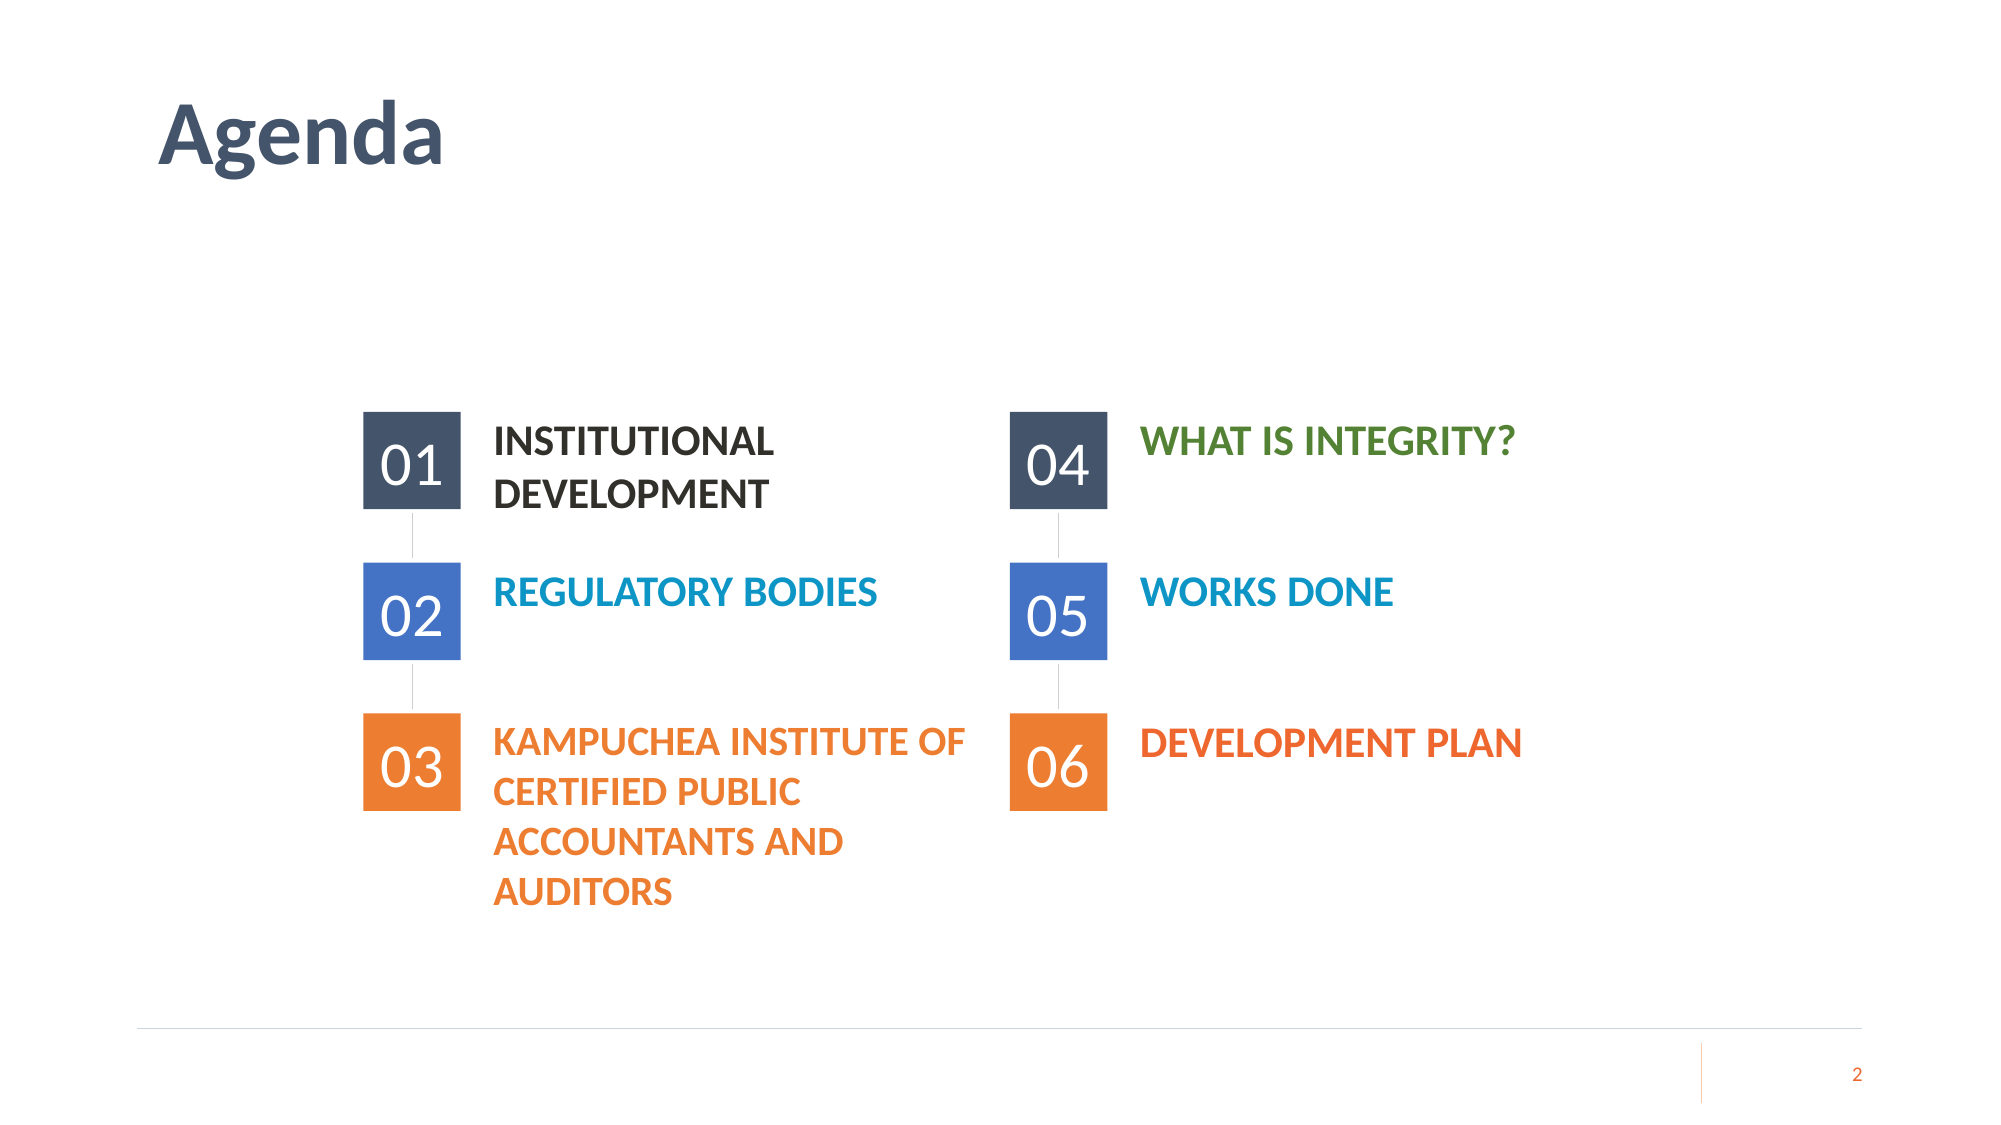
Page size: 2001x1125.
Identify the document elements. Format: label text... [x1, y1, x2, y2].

slide_number 2 [1720, 1042, 1863, 1103]
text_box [478, 713, 997, 916]
text_box 05 [1009, 562, 1058, 661]
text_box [1125, 713, 1644, 811]
text_box 02 [362, 562, 412, 661]
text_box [1125, 411, 1910, 518]
text_box 05 [1059, 562, 1108, 661]
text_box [478, 562, 997, 661]
title Agenda [137, 26, 1709, 244]
text_box 03 [362, 712, 462, 812]
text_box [478, 411, 997, 518]
text_box 06 [1009, 712, 1108, 812]
text_box 02 [413, 562, 462, 661]
text_box 01 [362, 411, 462, 510]
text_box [1125, 562, 1644, 661]
text_box 04 [1009, 411, 1108, 510]
